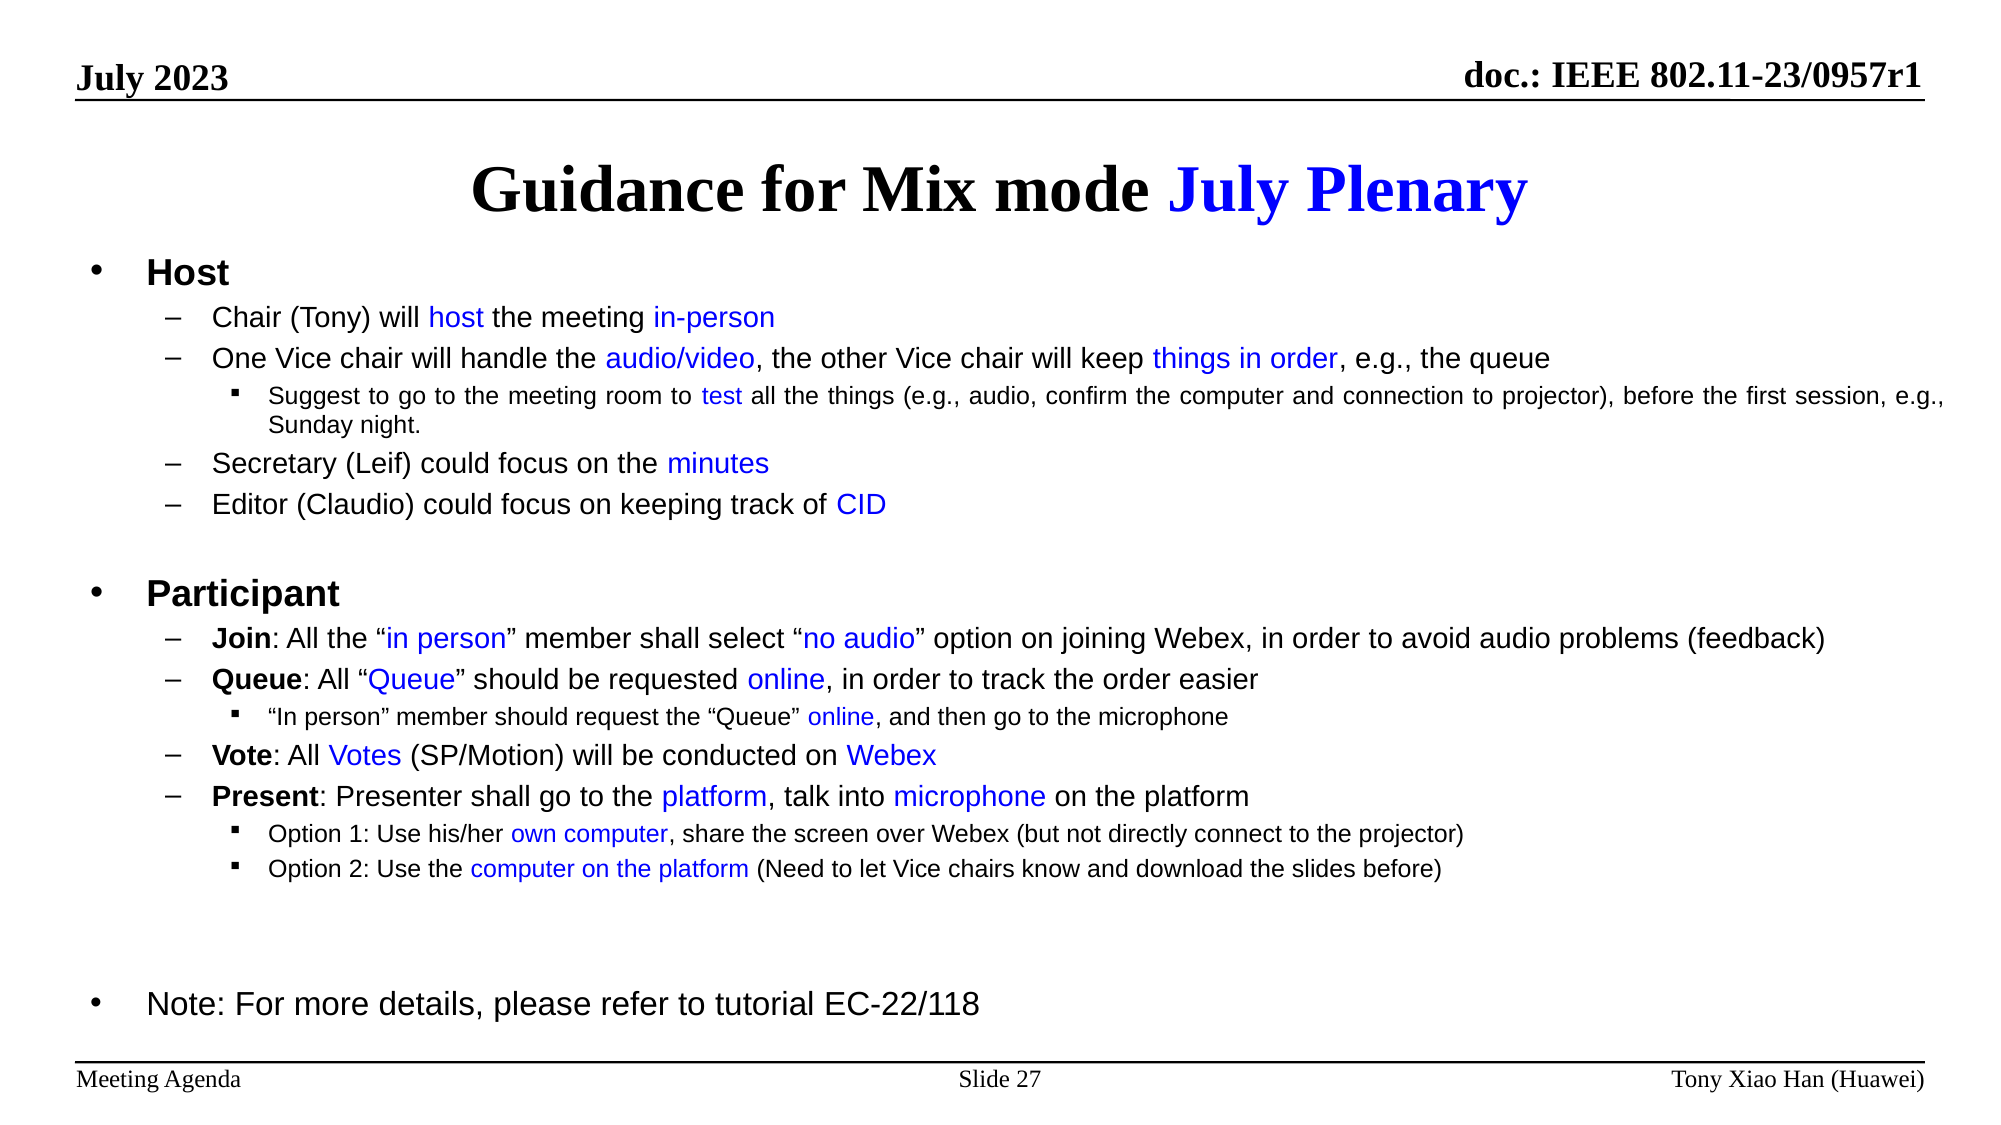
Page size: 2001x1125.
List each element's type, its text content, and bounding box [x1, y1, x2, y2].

text_box Guidance for Mix mode July Plenary [75, 137, 1925, 212]
text_box Host Chair (Tony) will host the meeting in-person One Vice chair will handle the audio/video, the other Vice chair will keep things in order, e.g., the queue Suggest to go to the meeting room to test all the things (e.g., audio, confirm the computer and connection to projector), before the first session, e.g., Sunday night. Secretary (Leif) could focus on the minutes Editor (Claudio) could focus on keeping track of CID Participant Join: All the “in person” member shall select “no audio” option on joining Webex, in order to avoid audio problems (feedback) Queue: All “Queue” should be requested online, in order to track the order easier “In person” member should request the “Queue” online, and then go to the microphone Vote: All Votes (SP/Motion) will be conducted on Webex Present: Presenter shall go to the platform, talk into microphone on the platform Option 1: Use his/her own computer, share the screen over Webex (but not directly connect to the projector) Option 2: Use the computer on the platform (Need to let Vice chairs know and download the slides before) Note: For more details, please refer to tutorial EC-22/118 [74, 212, 1963, 1075]
